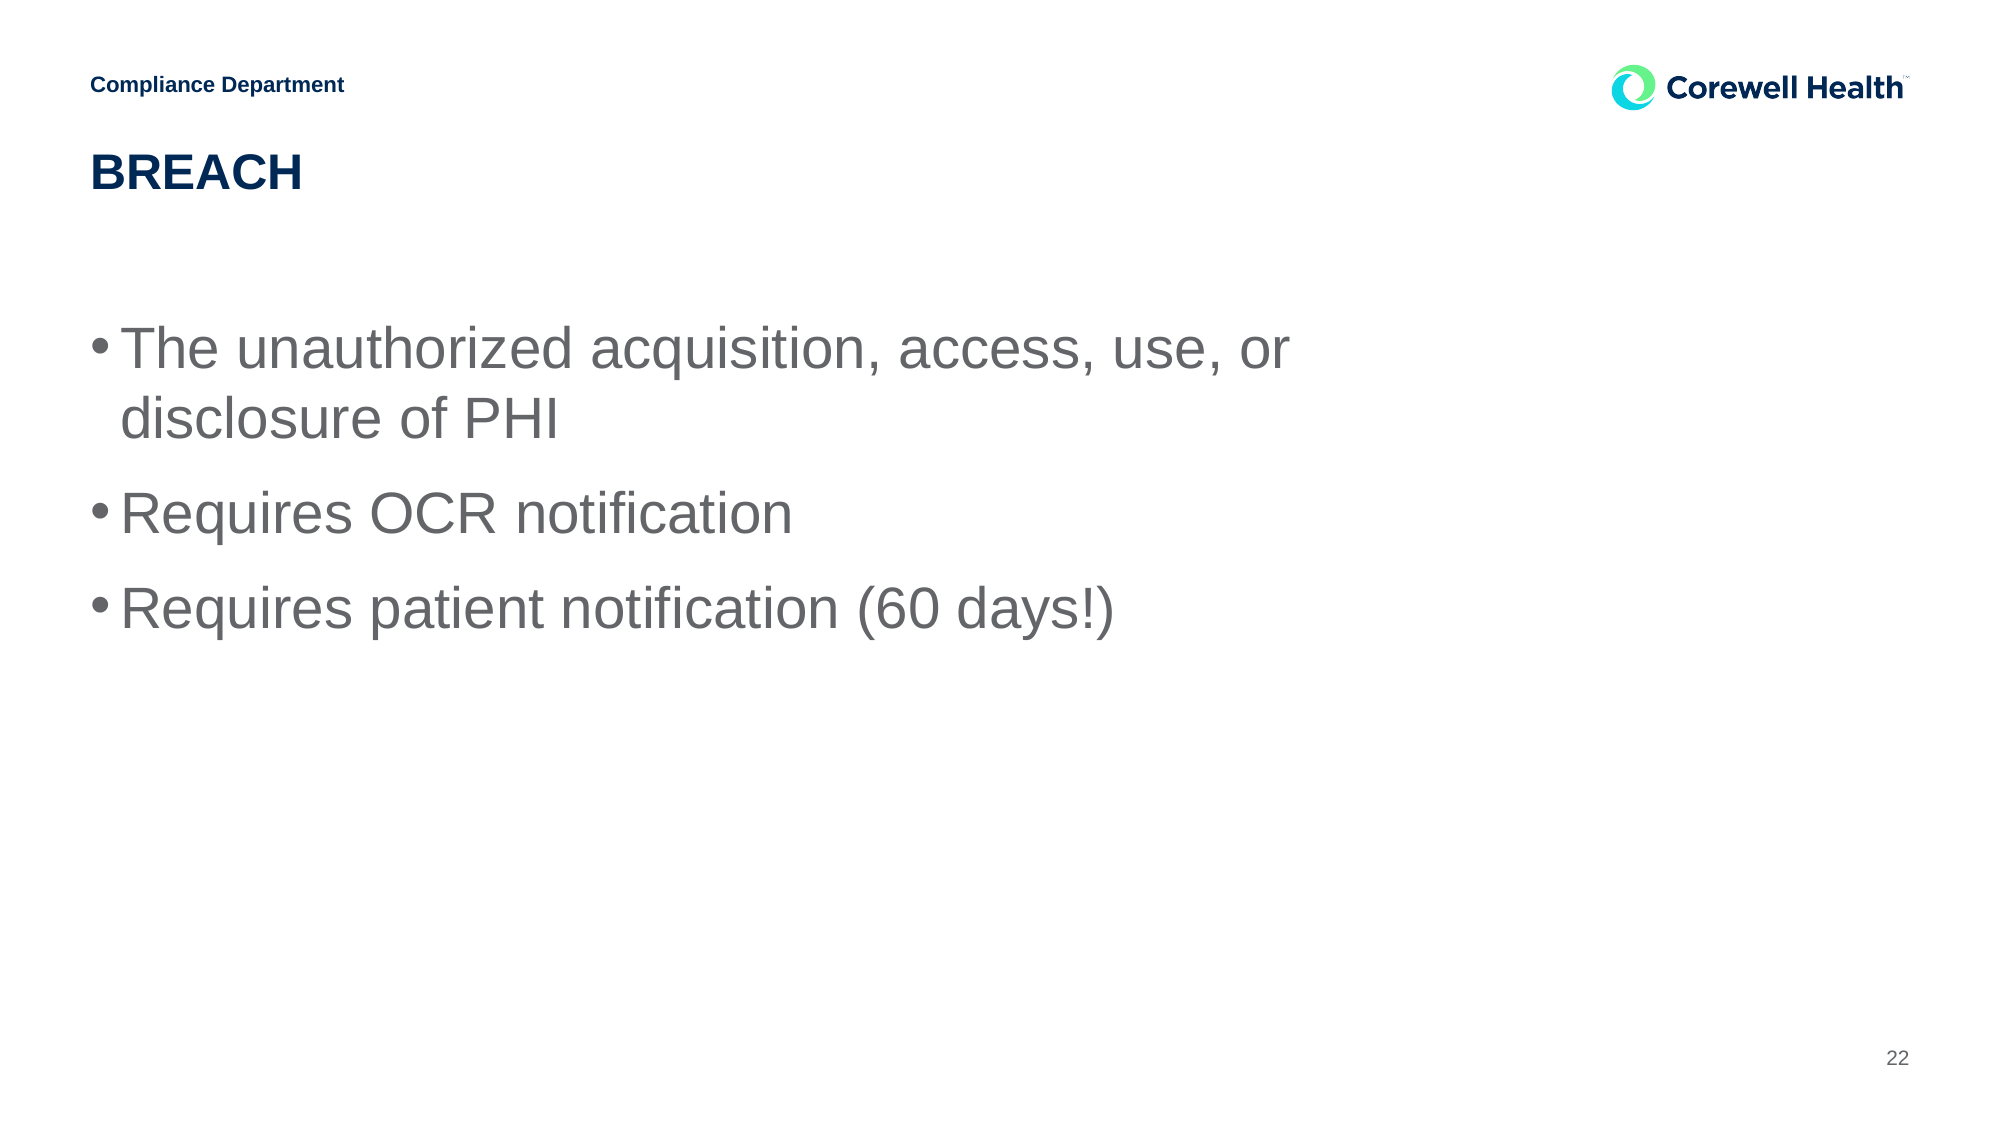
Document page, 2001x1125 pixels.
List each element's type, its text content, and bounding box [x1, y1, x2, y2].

footer Compliance Department [90, 69, 960, 110]
title BREACH [90, 140, 1910, 280]
slide_number 22 [1849, 1040, 1910, 1070]
picture [1610, 63, 1911, 112]
list The unauthorized acquisition, access, use, or disclosure of PHI Requires OCR notification Requires patient notification (60 days!) [90, 309, 1440, 1021]
